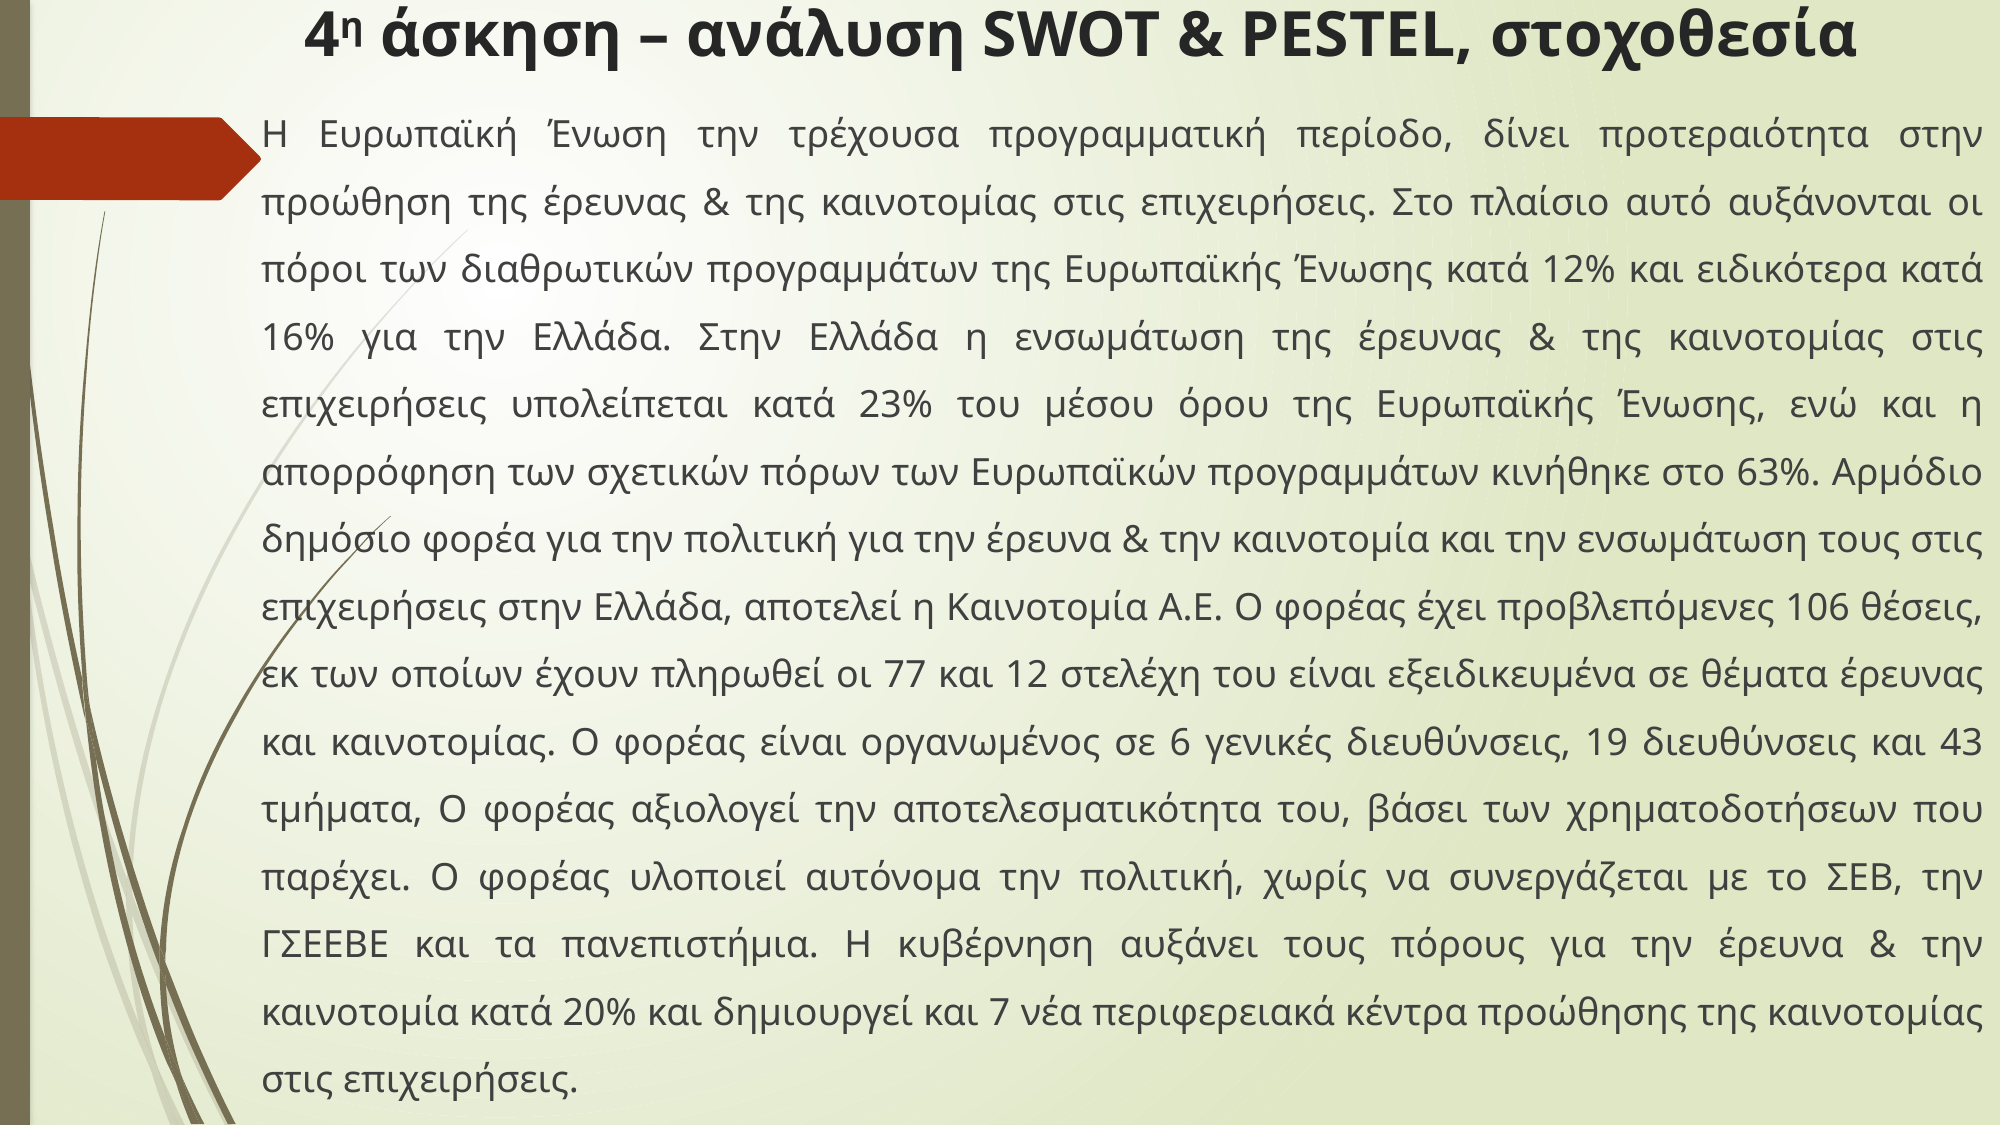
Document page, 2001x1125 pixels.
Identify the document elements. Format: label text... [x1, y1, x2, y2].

list Η Ευρωπαϊκή Ένωση την τρέχουσα προγραμματική περίοδο, δίνει προτεραιότητα στην προώθηση της έρευνας & της καινοτομίας στις επιχειρήσεις. Στο πλαίσιο αυτό αυξάνονται οι πόροι των διαθρωτικών προγραμμάτων της Ευρωπαϊκής Ένωσης κατά 12% και ειδικότερα κατά 16% για την Ελλάδα. Στην Ελλάδα η ενσωμάτωση της έρευνας & της καινοτομίας στις επιχειρήσεις υπολείπεται κατά 23% του μέσου όρου της Ευρωπαϊκής Ένωσης, ενώ και η απορρόφηση των σχετικών πόρων των Ευρωπαϊκών προγραμμάτων κινήθηκε στο 63%. Αρμόδιο δημόσιο φορέα για την πολιτική για την έρευνα & την καινοτομία και την ενσωμάτωση τους στις επιχειρήσεις στην Ελλάδα, αποτελεί η Καινοτομία Α.Ε. Ο φορέας έχει προβλεπόμενες 106 θέσεις, εκ των οποίων έχουν πληρωθεί οι 77 και 12 στελέχη του είναι εξειδικευμένα σε θέματα έρευνας και καινοτομίας. Ο φορέας είναι οργανωμένος σε 6 γενικές διευθύνσεις, 19 διευθύνσεις και 43 τμήματα, Ο φορέας αξιολογεί την αποτελεσματικότητα του, βάσει των χρηματοδοτήσεων που παρέχει. Ο φορέας υλοποιεί αυτόνομα την πολιτική, χωρίς να συνεργάζεται με το ΣΕΒ, την ΓΣΕΕΒΕ και τα πανεπιστήμια. Η κυβέρνηση αυξάνει τους πόρους για την έρευνα & την καινοτομία κατά 20% και δημιουργεί και 7 νέα περιφερειακά κέντρα προώθησης της καινοτομίας στις επιχειρήσεις. [246, 80, 2000, 1125]
title 4η άσκηση – ανάλυση SWOT & PESTEL, στοχοθεσία [195, 0, 1984, 81]
